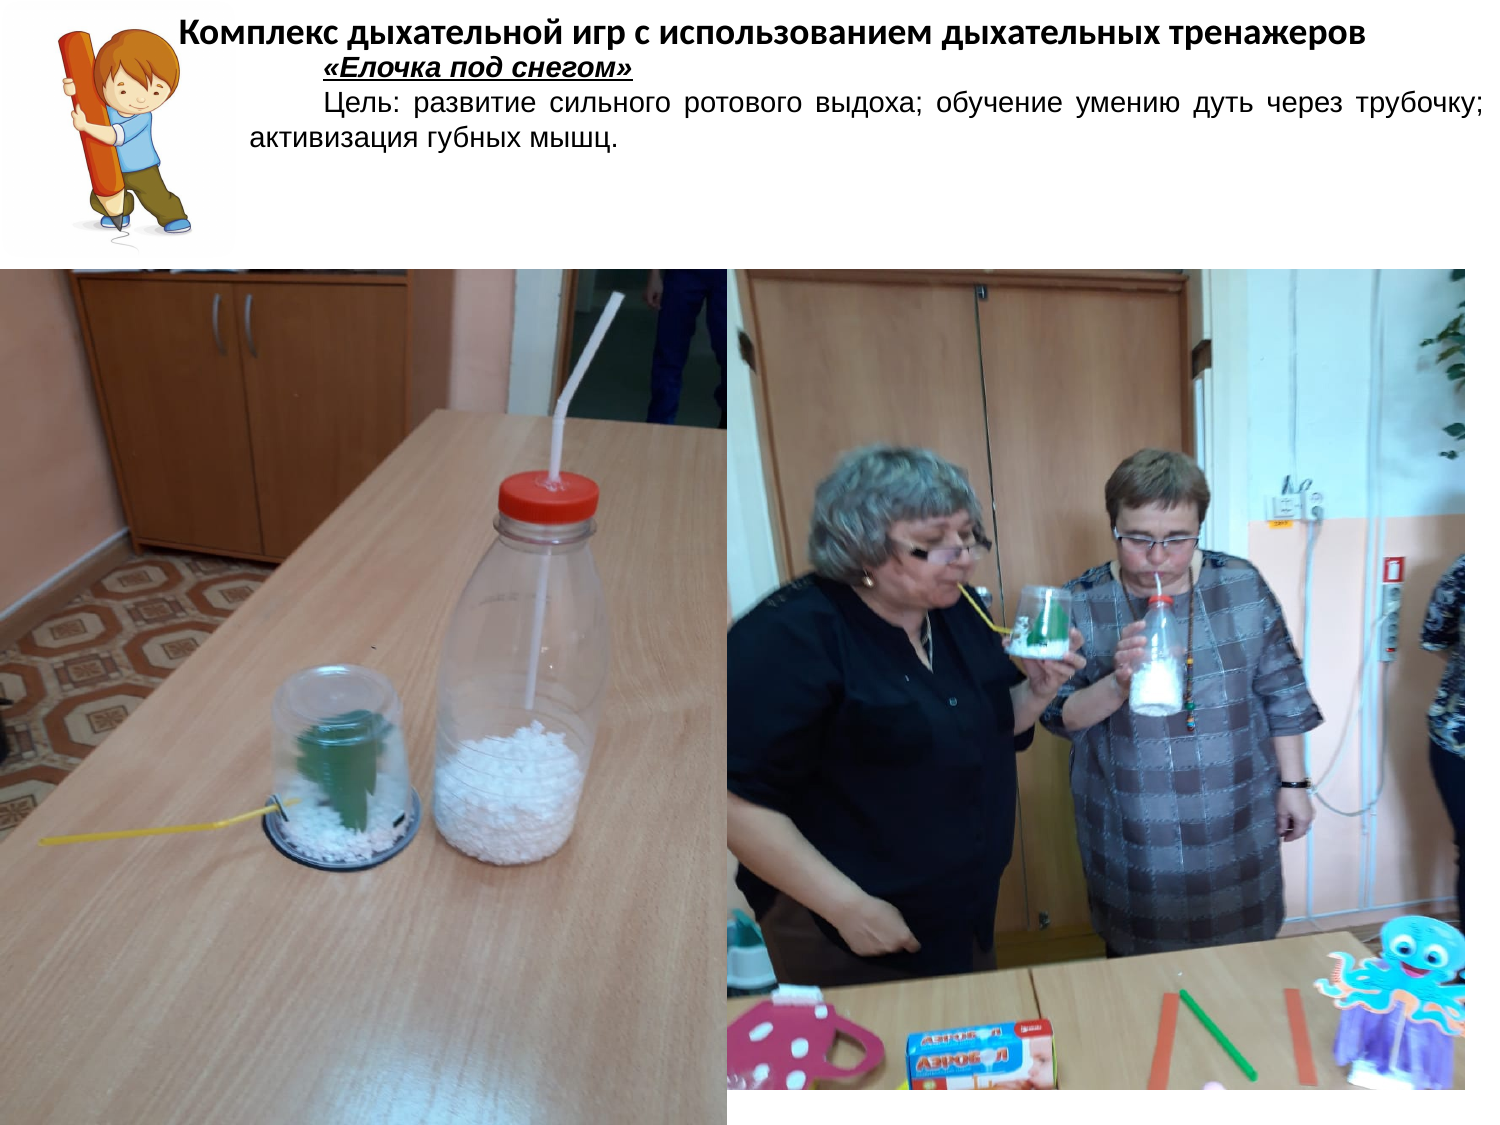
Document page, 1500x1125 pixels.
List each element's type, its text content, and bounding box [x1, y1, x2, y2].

text_box «Елочка под снегом» Цель: развитие сильного ротового выдоха; обучение умению дуть через трубочку; активизация губных мышц. [240, 40, 1500, 206]
text_box Комплекс дыхательной игр с использованием дыхательных тренажеров [237, 0, 1500, 40]
picture [0, 0, 237, 259]
picture [0, 269, 1466, 1125]
